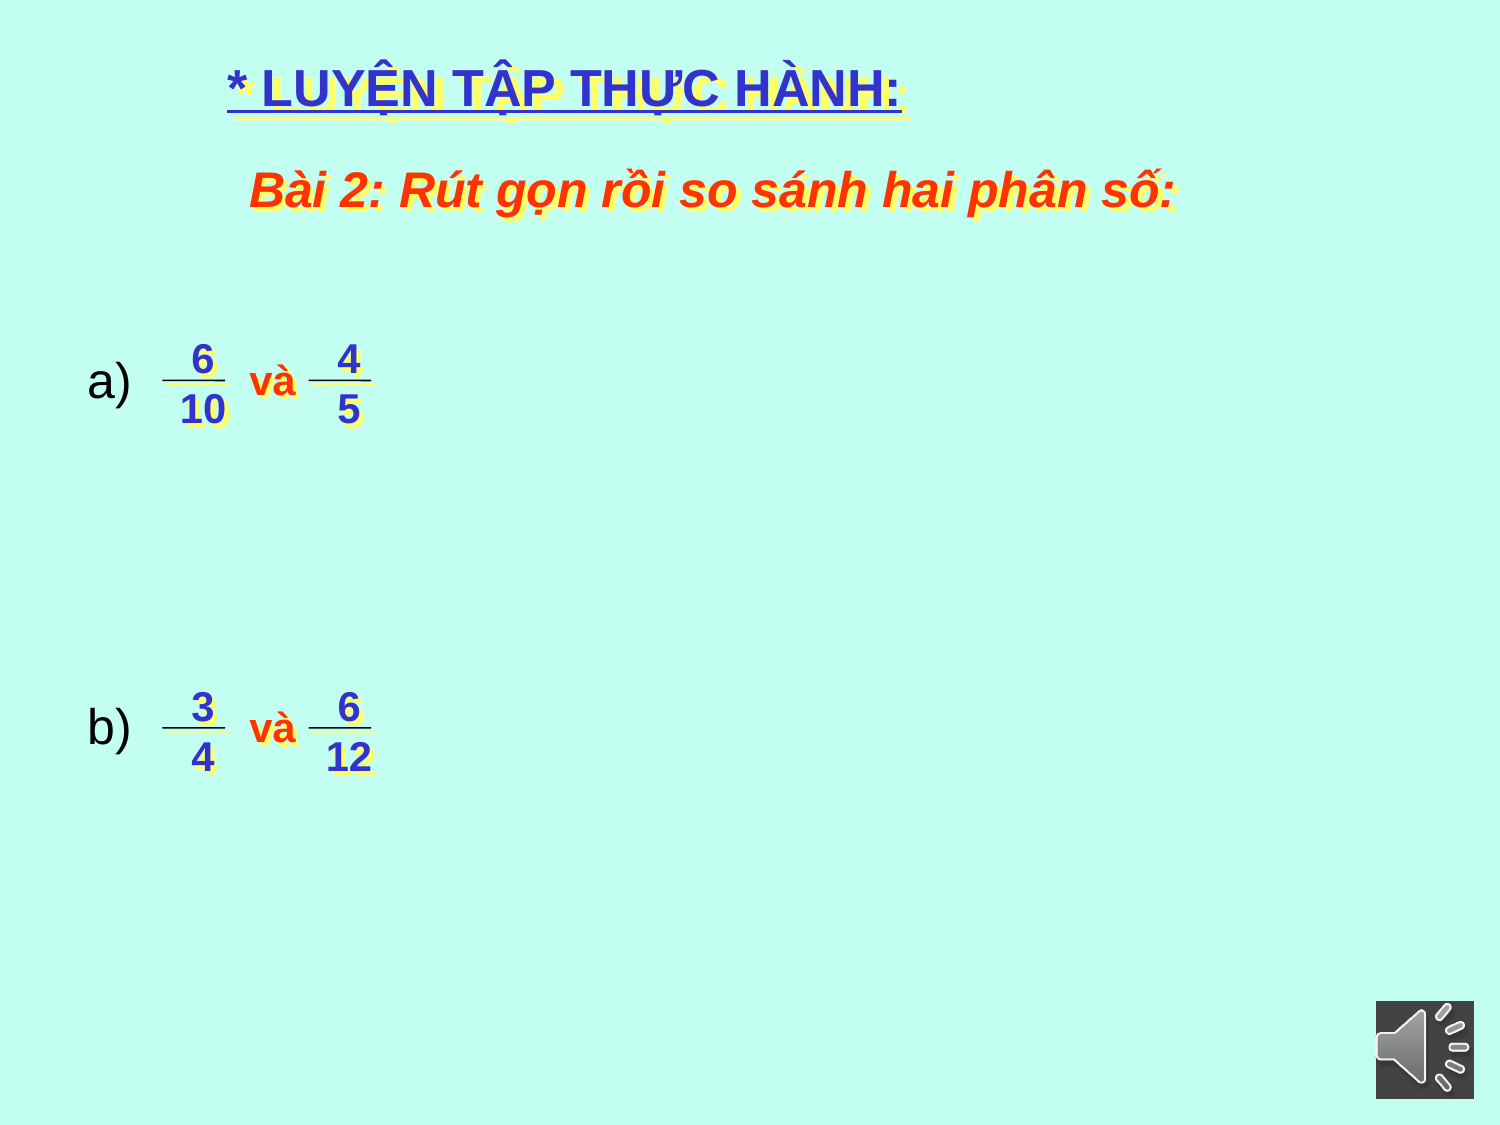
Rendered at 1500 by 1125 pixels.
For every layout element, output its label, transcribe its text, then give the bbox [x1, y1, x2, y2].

text_box * LUYỆN TẬP THỰC HÀNH: [212, 47, 938, 188]
text_box b) [72, 687, 148, 763]
text_box a) [72, 341, 148, 416]
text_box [162, 672, 388, 788]
picture [1374, 999, 1476, 1101]
text_box Bài 2: Rút gọn rồi so sánh hai phân số: [234, 149, 1193, 225]
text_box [162, 324, 376, 441]
